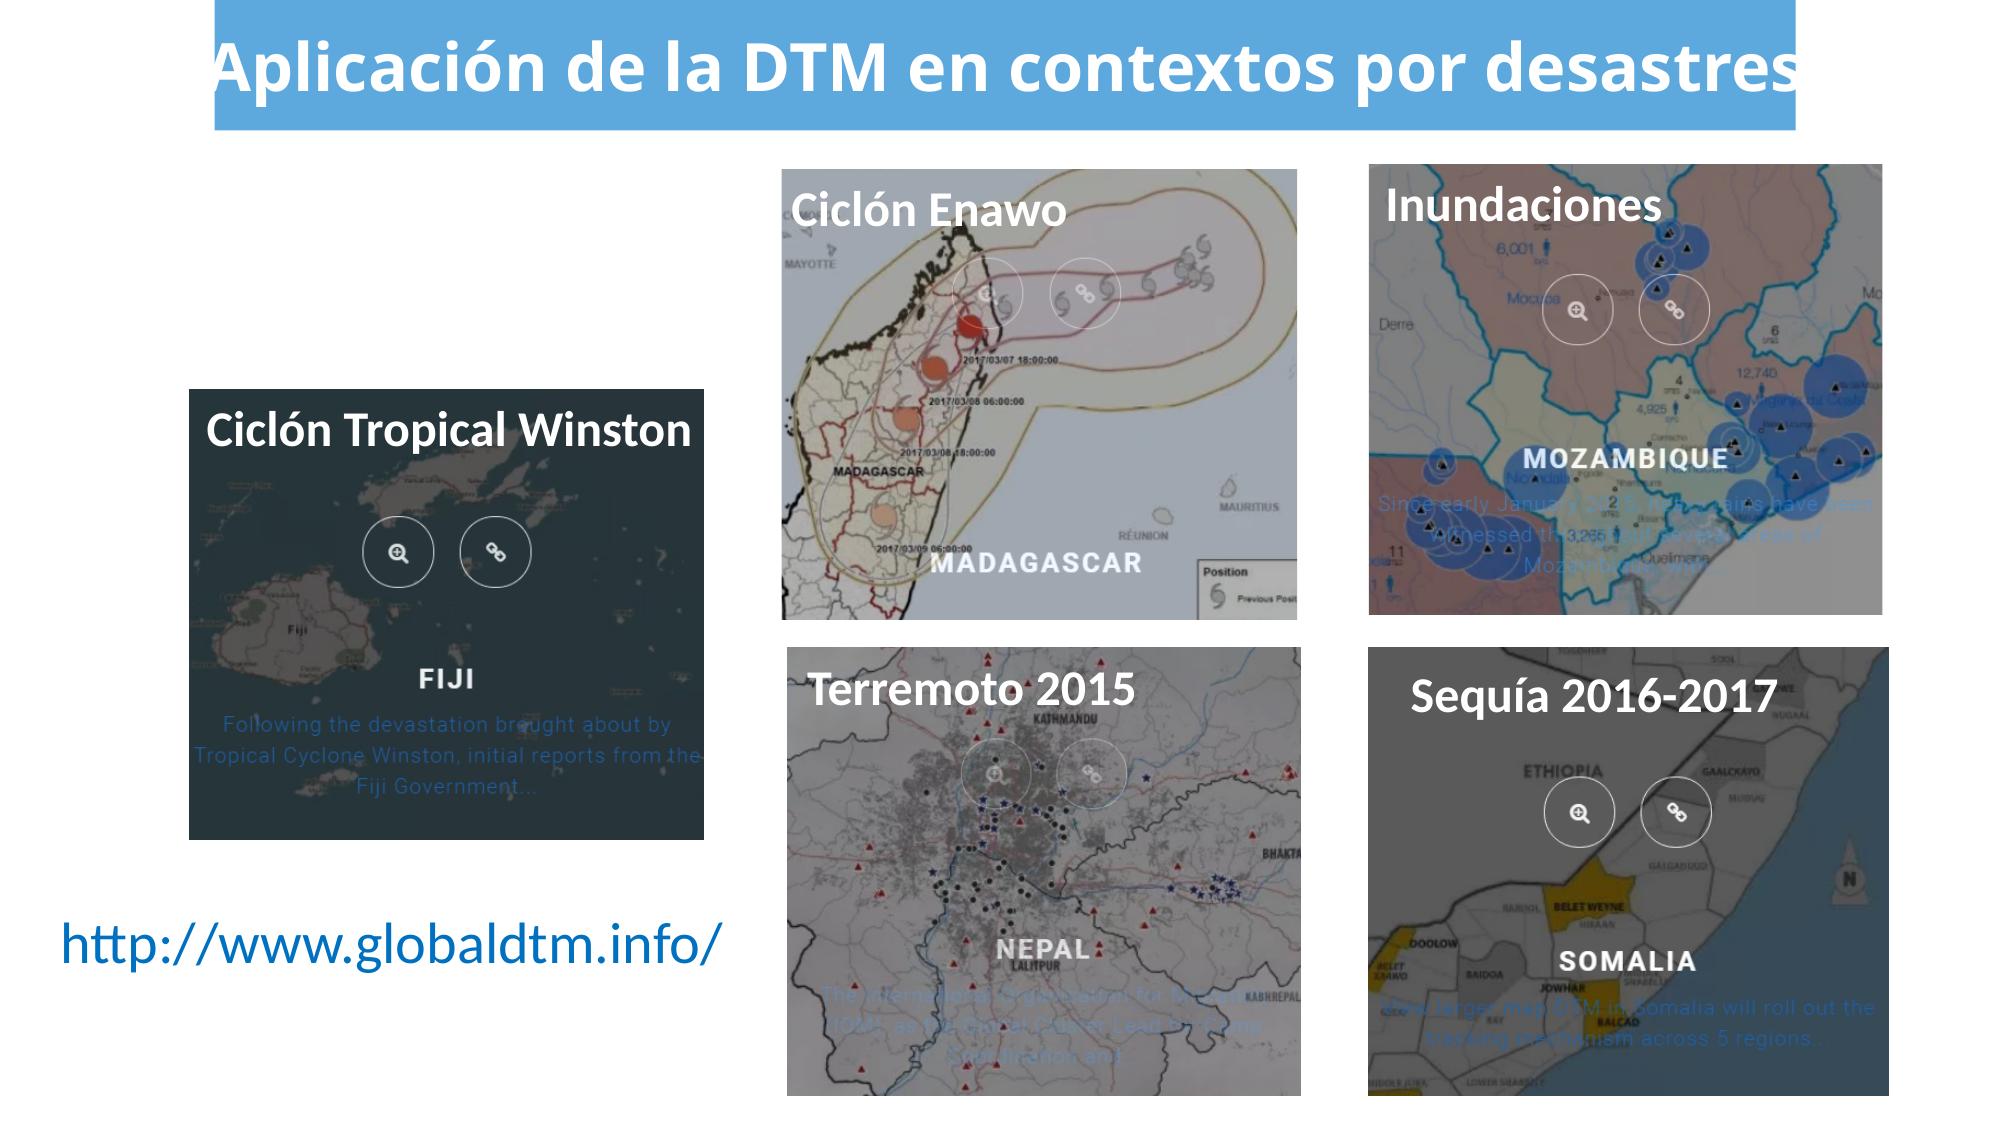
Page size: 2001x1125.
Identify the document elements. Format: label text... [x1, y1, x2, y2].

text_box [1368, 647, 1889, 1096]
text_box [787, 647, 1301, 1096]
text_box Aplicación de la DTM en contextos por desastres [214, 0, 1796, 131]
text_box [775, 169, 1298, 620]
text_box http://www.globaldtm.info/ [45, 897, 739, 983]
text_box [1368, 164, 1883, 615]
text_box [189, 389, 710, 840]
